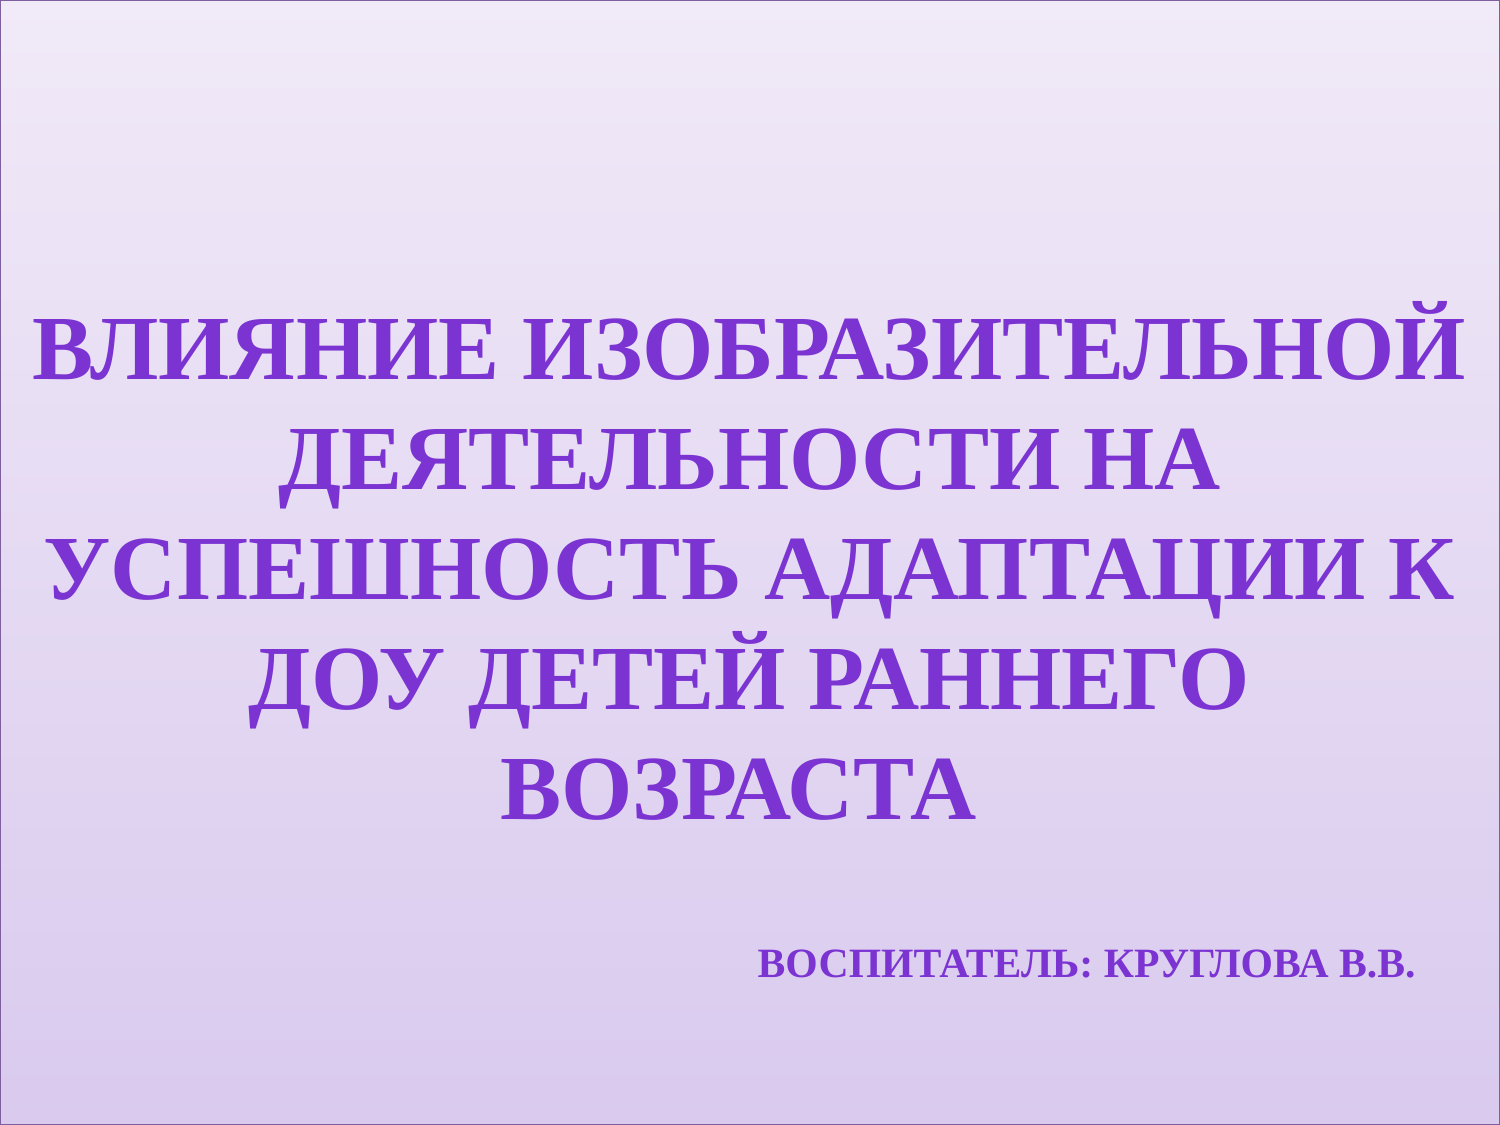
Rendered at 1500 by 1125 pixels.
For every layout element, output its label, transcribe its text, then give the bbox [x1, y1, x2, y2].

title Влияние изобразительной деятельности на успешность адаптации к доу детей раннего возраста [0, 0, 1500, 1125]
subtitle Воспитатель: круглова в.в. [726, 928, 1447, 1059]
